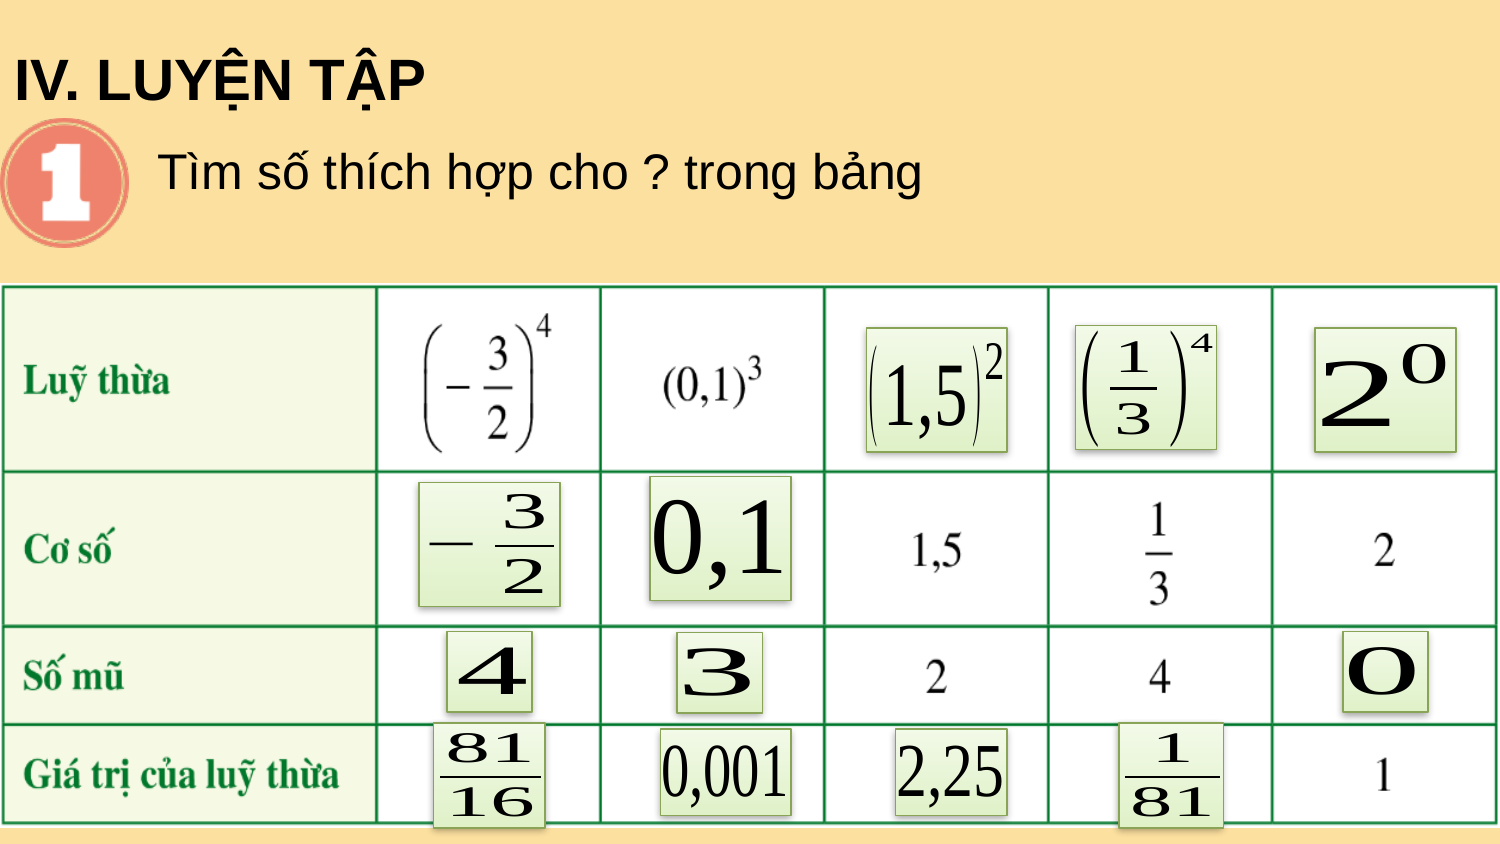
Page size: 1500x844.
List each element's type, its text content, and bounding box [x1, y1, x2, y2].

picture [0, 118, 129, 248]
text_box IV. LUYỆN TẬP [0, 0, 463, 120]
picture [0, 283, 1500, 828]
text_box Tìm số thích hợp cho ? trong bảng [142, 132, 940, 208]
